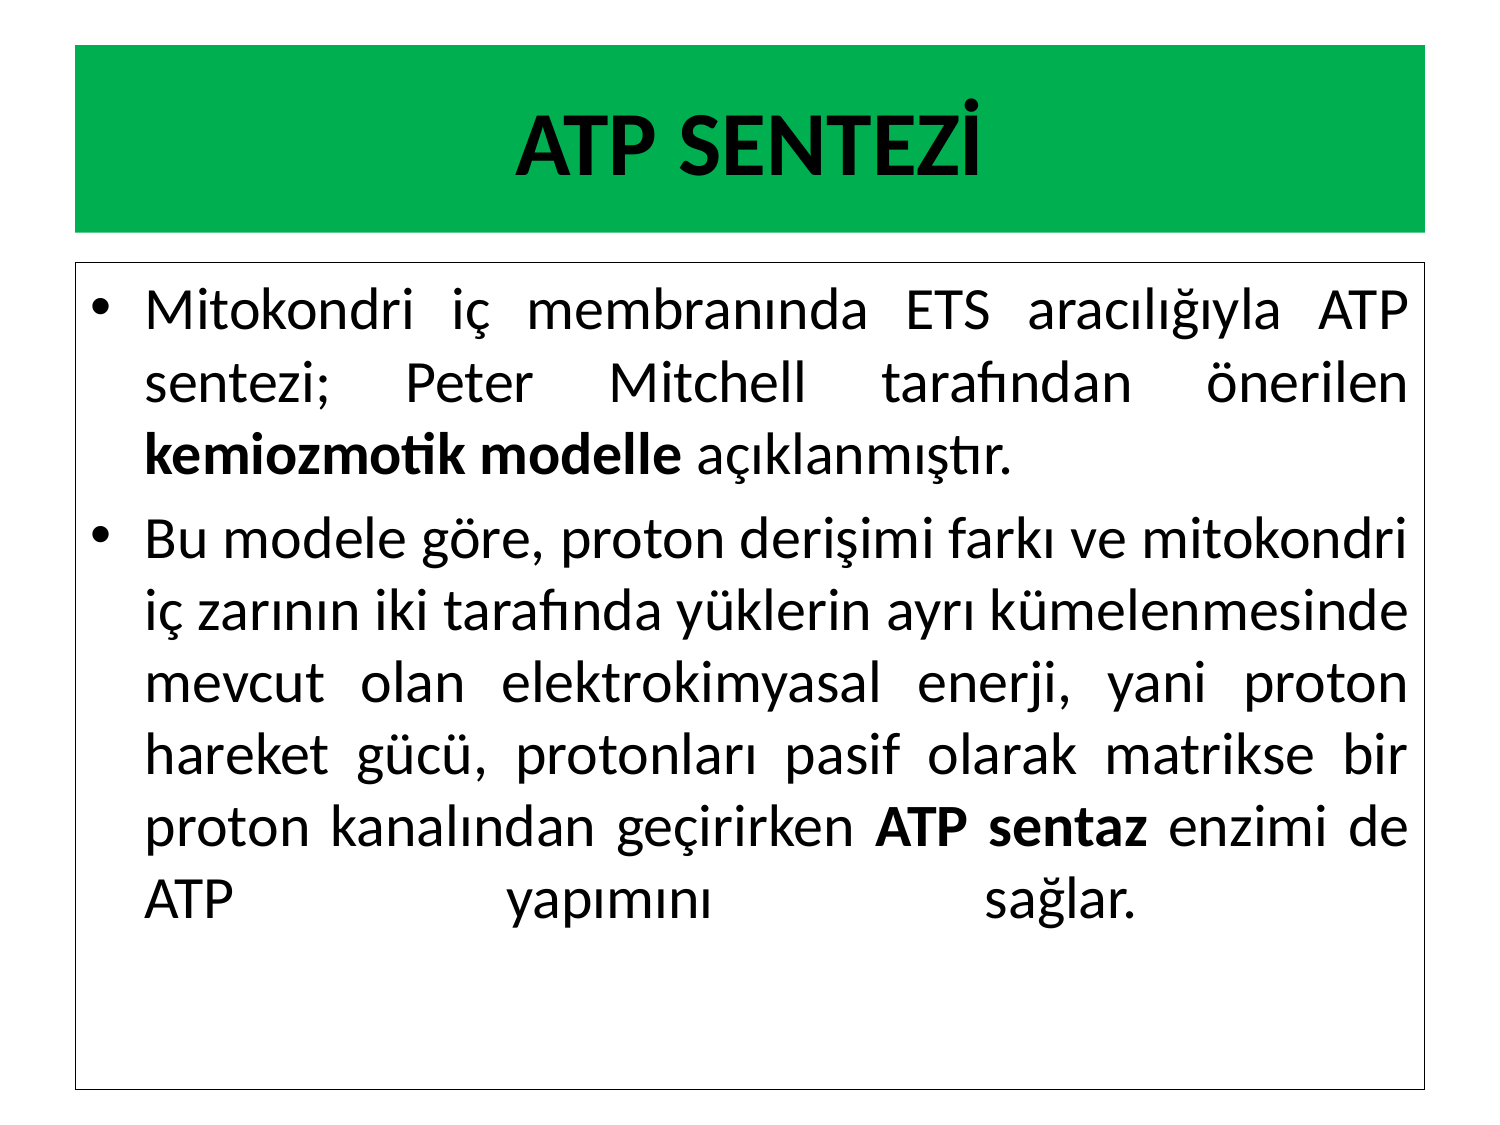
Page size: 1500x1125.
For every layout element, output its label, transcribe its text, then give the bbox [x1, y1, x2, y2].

list Mitokondri iç membranında ETS aracılığıyla ATP sentezi; Peter Mitchell tarafından önerilen kemiozmotik modelle açıklanmıştır. Bu modele göre, proton derişimi farkı ve mitokondri iç zarının iki tarafında yüklerin ayrı kümelenmesinde mevcut olan elektrokimyasal enerji, yani proton hareket gücü, protonları pasif olarak matrikse bir proton kanalından geçirirken ATP sentaz enzimi de ATP yapımını sağlar. [75, 262, 1425, 1090]
title ATP SENTEZİ [75, 45, 1425, 233]
